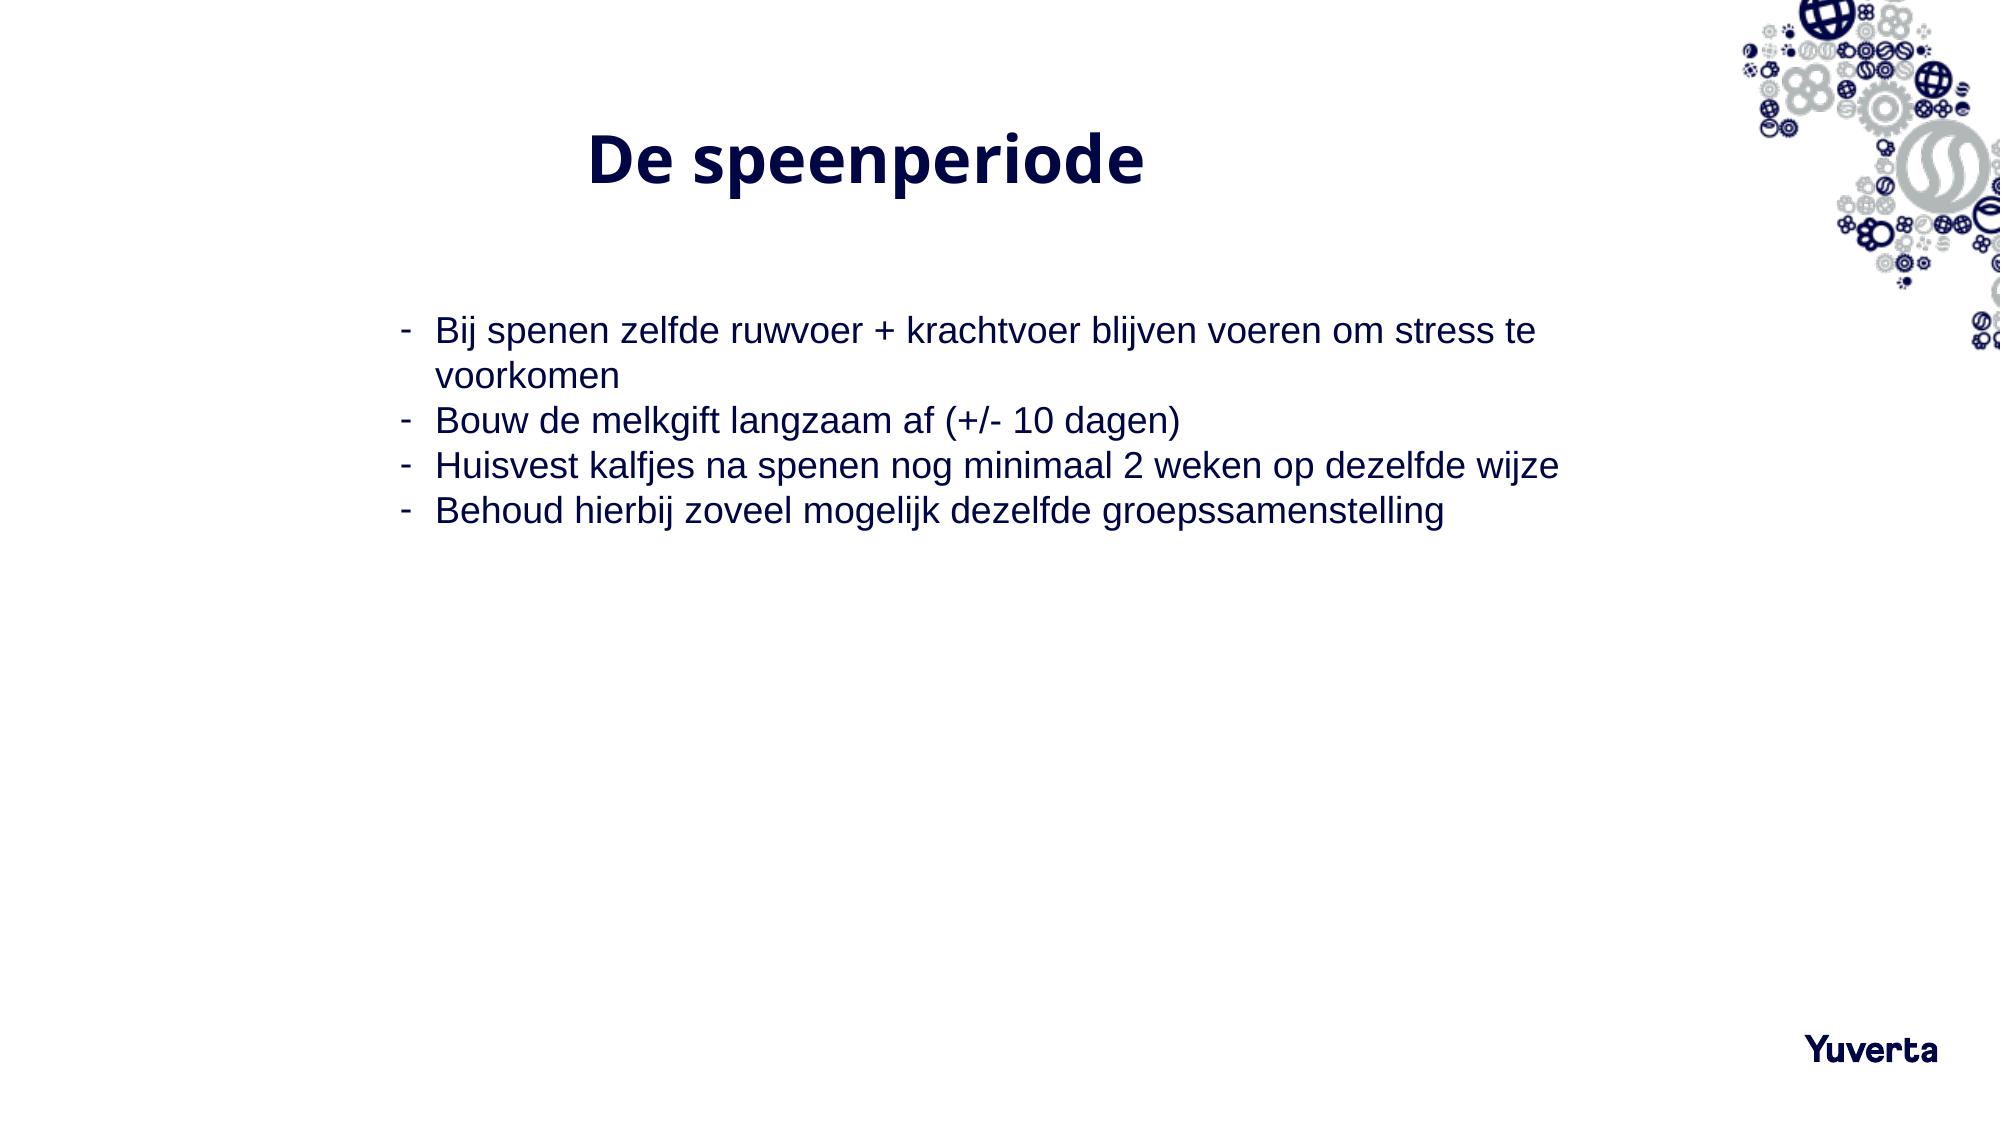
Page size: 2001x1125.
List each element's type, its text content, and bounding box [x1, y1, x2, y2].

title De speenperiode [586, 120, 1677, 227]
picture [0, 0, 2000, 1125]
list Bij spenen zelfde ruwvoer + krachtvoer blijven voeren om stress te voorkomen Bouw de melkgift langzaam af (+/- 10 dagen) Huisvest kalfjes na spenen nog minimaal 2 weken op dezelfde wijze Behoud hierbij zoveel mogelijk dezelfde groepssamenstelling [364, 306, 1664, 1115]
